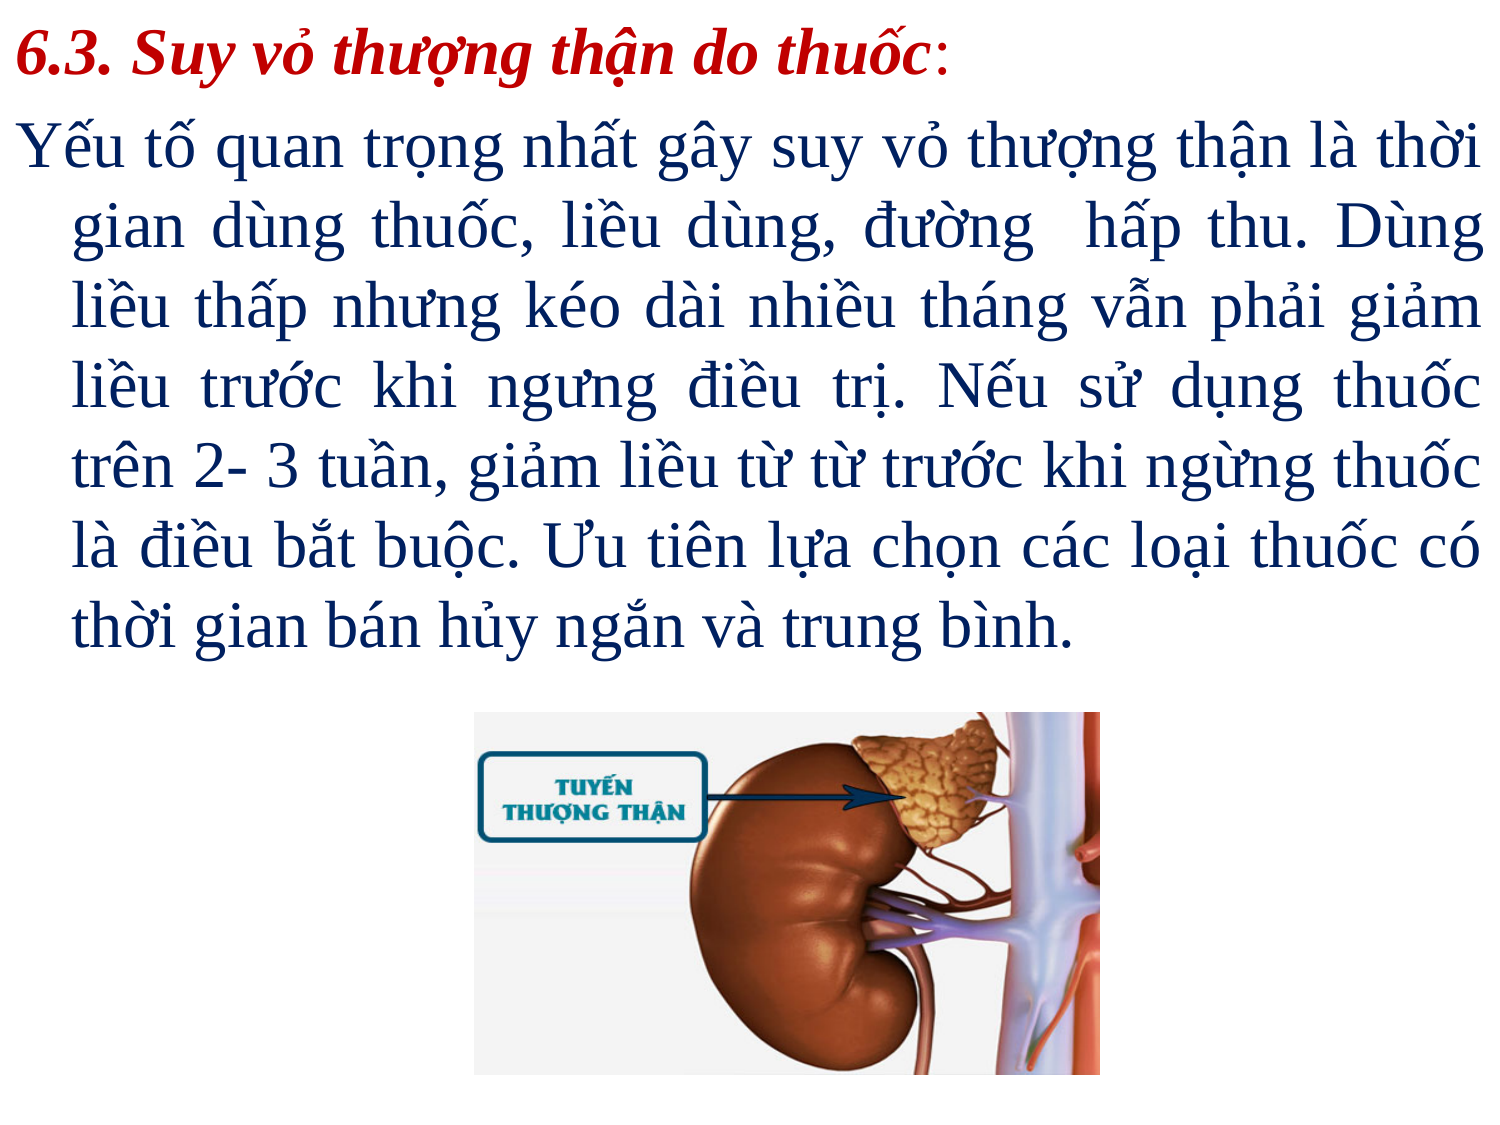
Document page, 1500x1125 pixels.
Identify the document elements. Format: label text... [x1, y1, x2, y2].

list 6.3. Suy vỏ thượng thận do thuốc: Yếu tố quan trọng nhất gây suy vỏ thượng thận là thời gian dùng thuốc, liều dùng, đường hấp thu. Dùng liều thấp nhưng kéo dài nhiều tháng vẫn phải giảm liều trước khi ngưng điều trị. Nếu sử dụng thuốc trên 2- 3 tuần, giảm liều từ từ trước khi ngừng thuốc là điều bắt buộc. Ưu tiên lựa chọn các loại thuốc có thời gian bán hủy ngắn và trung bình. [0, 0, 1500, 1125]
picture [474, 712, 1101, 1076]
